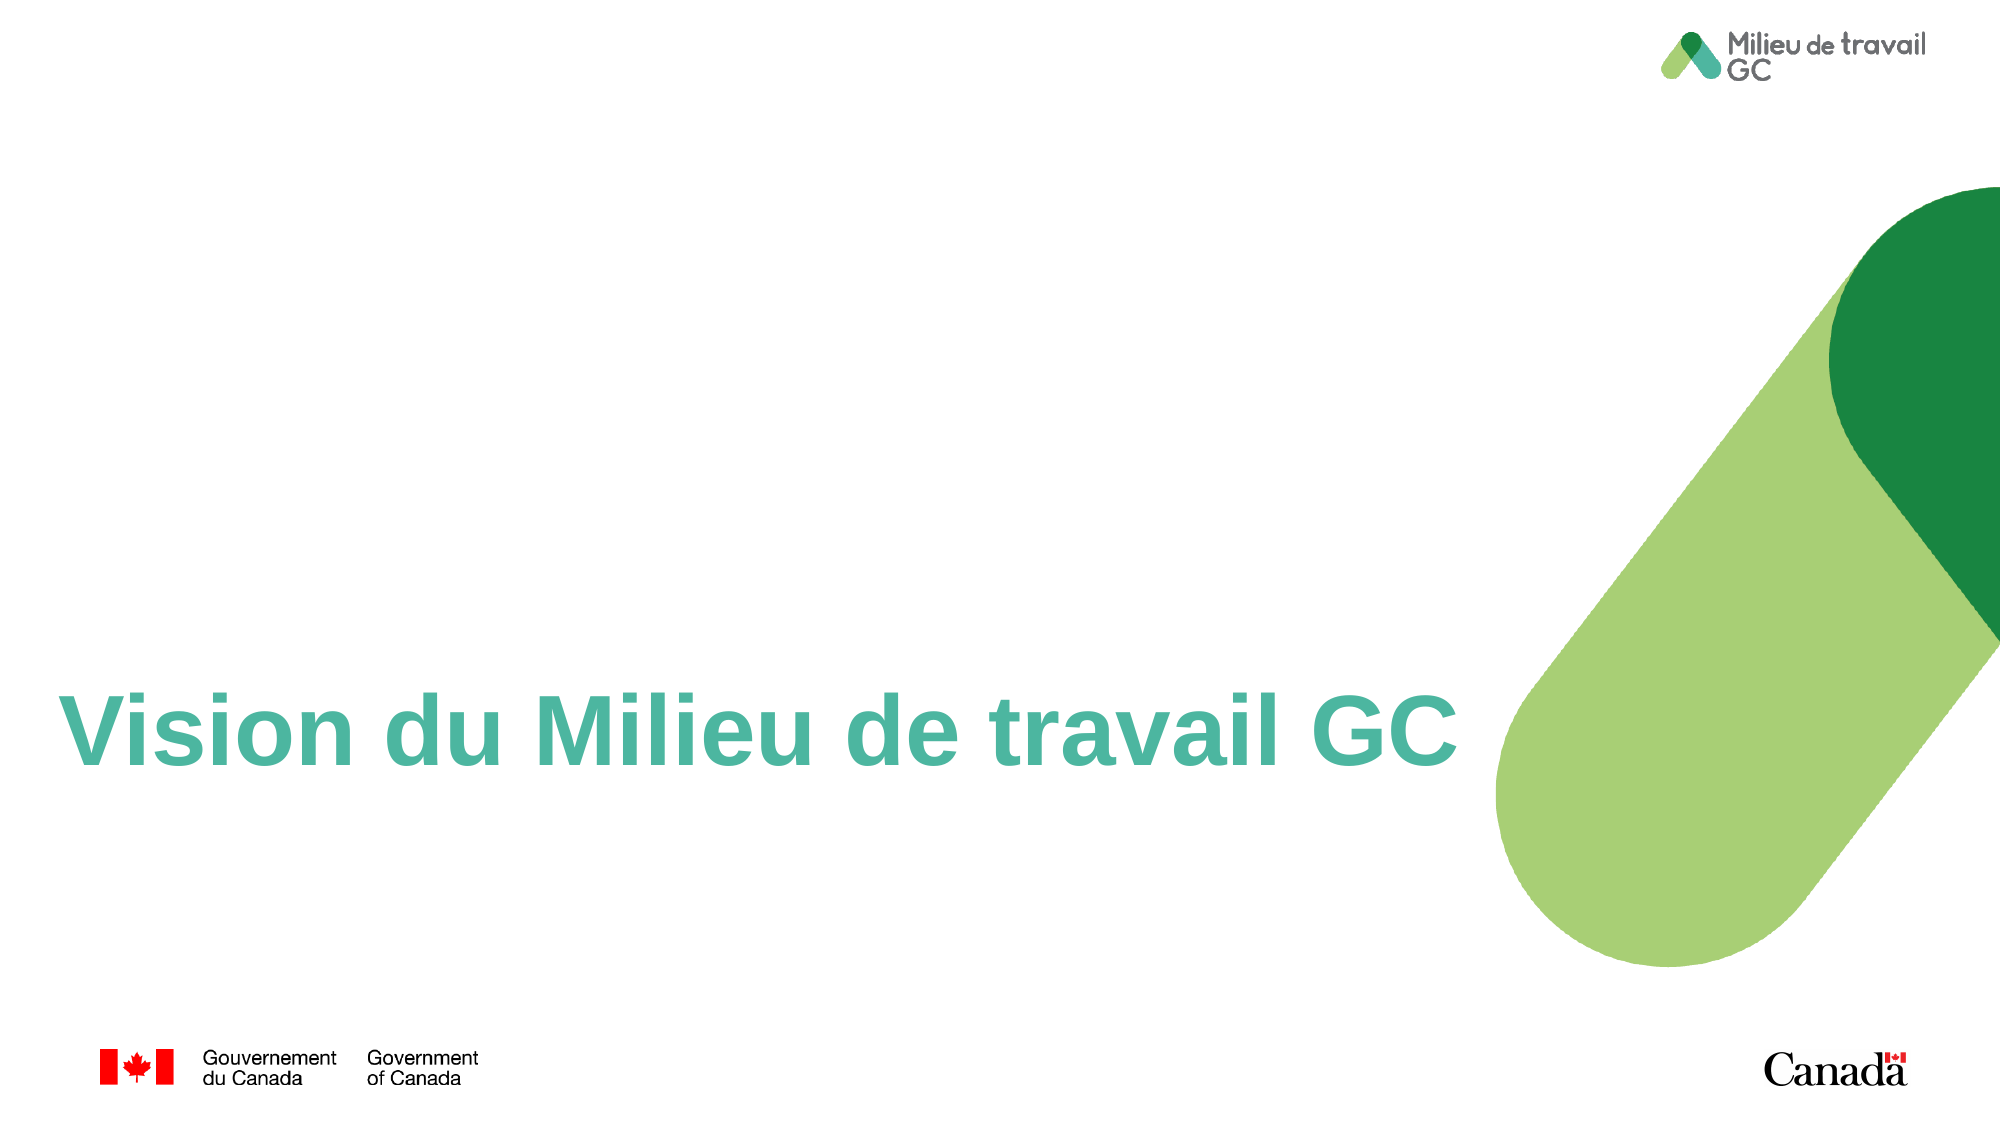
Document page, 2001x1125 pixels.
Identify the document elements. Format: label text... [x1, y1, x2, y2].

picture [1474, 141, 2000, 1125]
title Vision du Milieu de travail GC [43, 633, 1474, 867]
picture [1661, 31, 1925, 81]
picture [100, 1049, 478, 1085]
